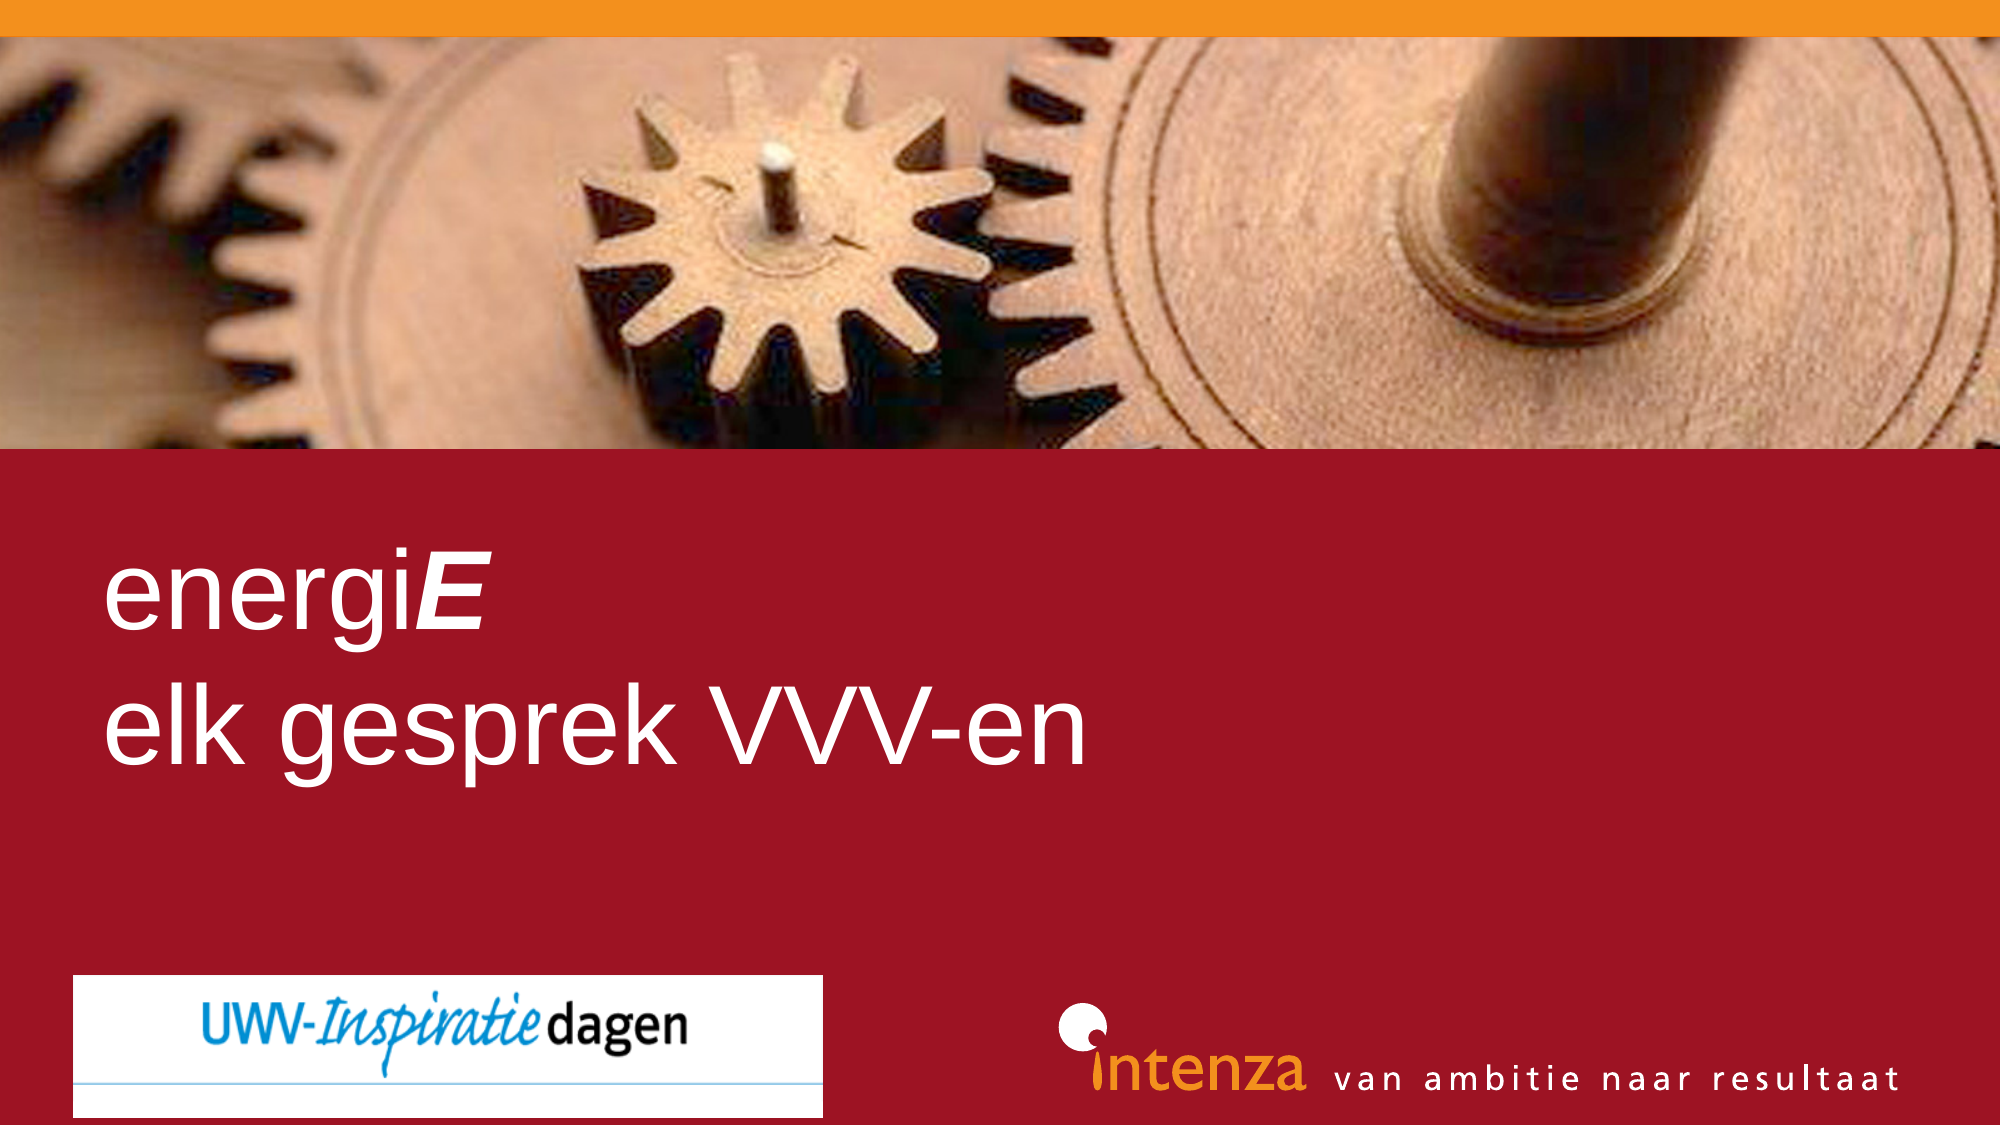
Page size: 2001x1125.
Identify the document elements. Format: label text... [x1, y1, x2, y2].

picture [73, 975, 823, 1118]
picture [0, 36, 2000, 449]
title energiE elk gesprek VVV-en [102, 517, 1898, 843]
